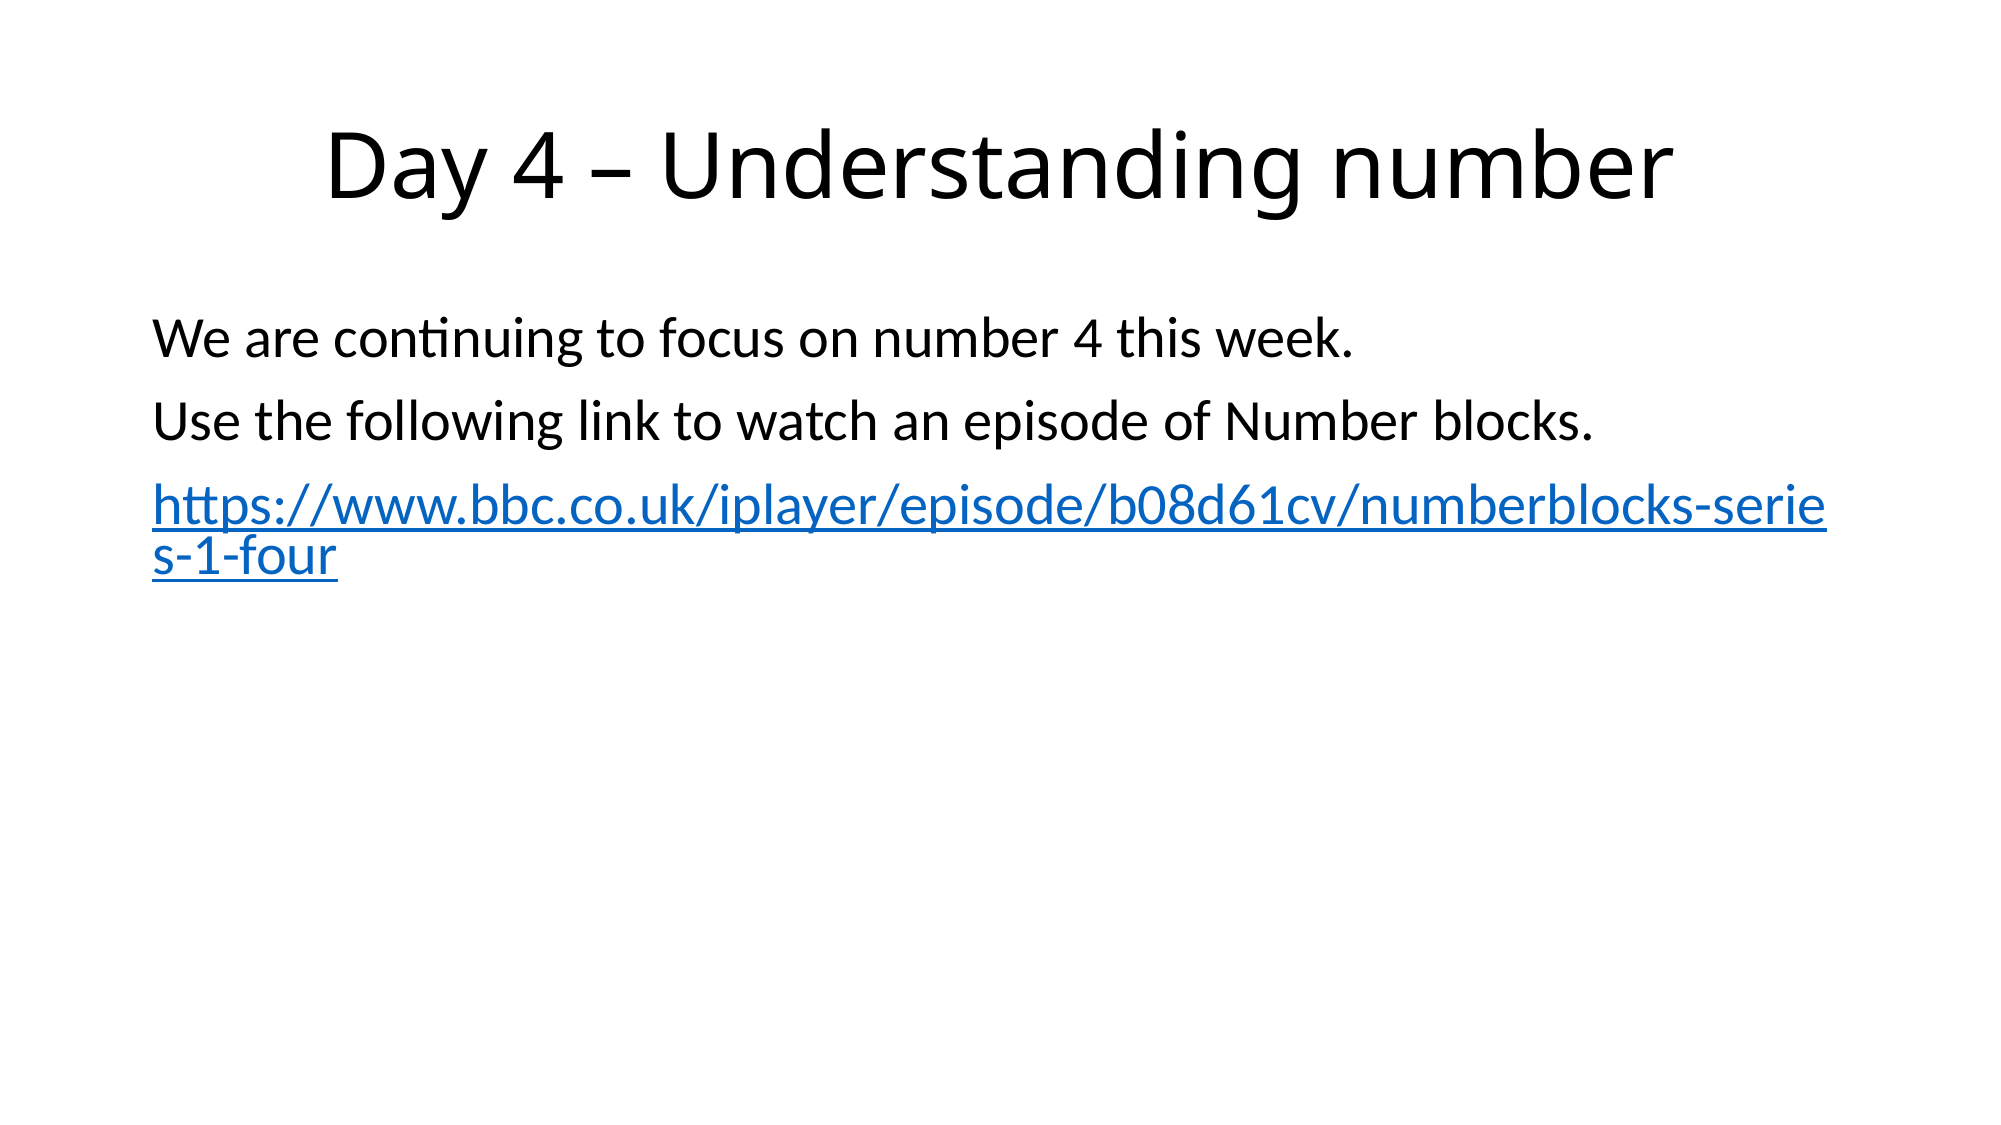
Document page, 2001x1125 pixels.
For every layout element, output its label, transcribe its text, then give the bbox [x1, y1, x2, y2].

list We are continuing to focus on number 4 this week. Use the following link to watch an episode of Number blocks. https://www.bbc.co.uk/iplayer/episode/b08d61cv/numberblocks-series-1-four [137, 299, 1863, 1014]
title Day 4 – Understanding number [137, 59, 1863, 278]
